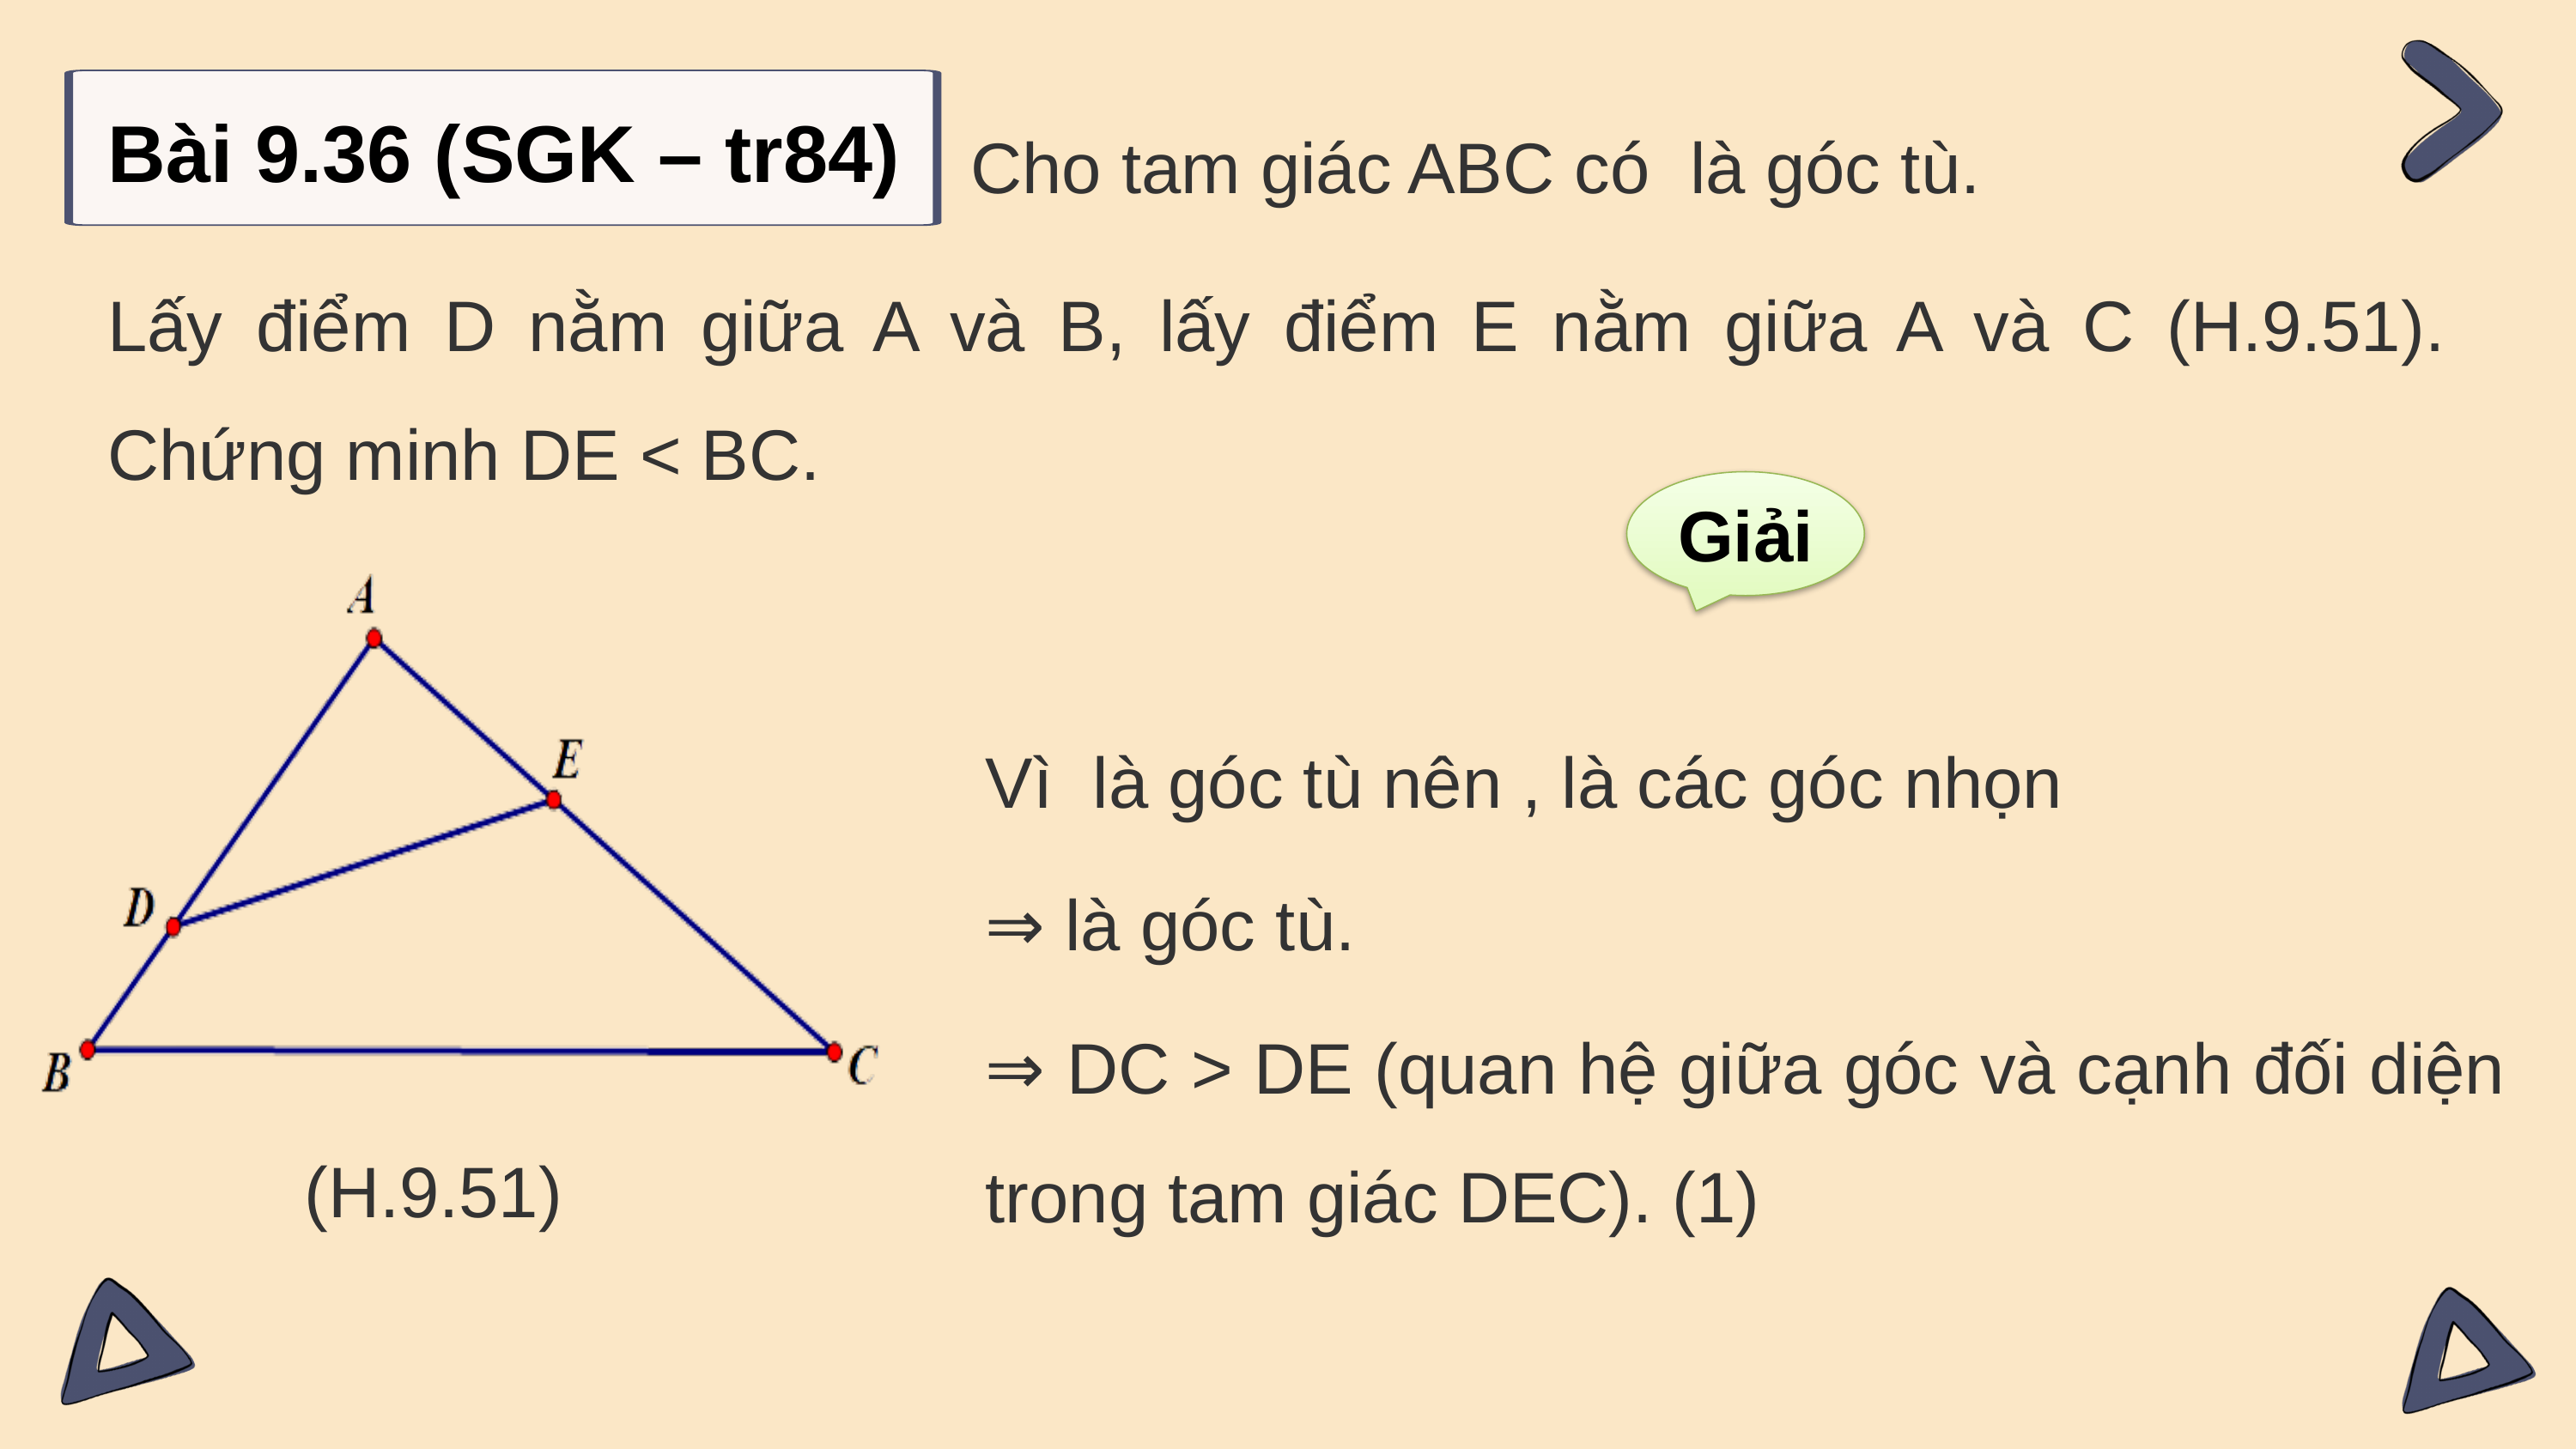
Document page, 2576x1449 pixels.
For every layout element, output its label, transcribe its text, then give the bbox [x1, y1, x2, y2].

picture [2365, 1269, 2537, 1431]
picture [2354, 34, 2516, 203]
picture [23, 1259, 196, 1422]
text_box Lấy điểm D nằm giữa A và B, lấy điểm E nằm giữa A và C (H.9.51). Chứng minh DE < BC. [94, 230, 2460, 501]
text_box Giải [1625, 501, 1866, 612]
text_box (H.9.51) [291, 1159, 575, 1239]
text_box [64, 69, 942, 227]
picture [22, 519, 891, 1153]
